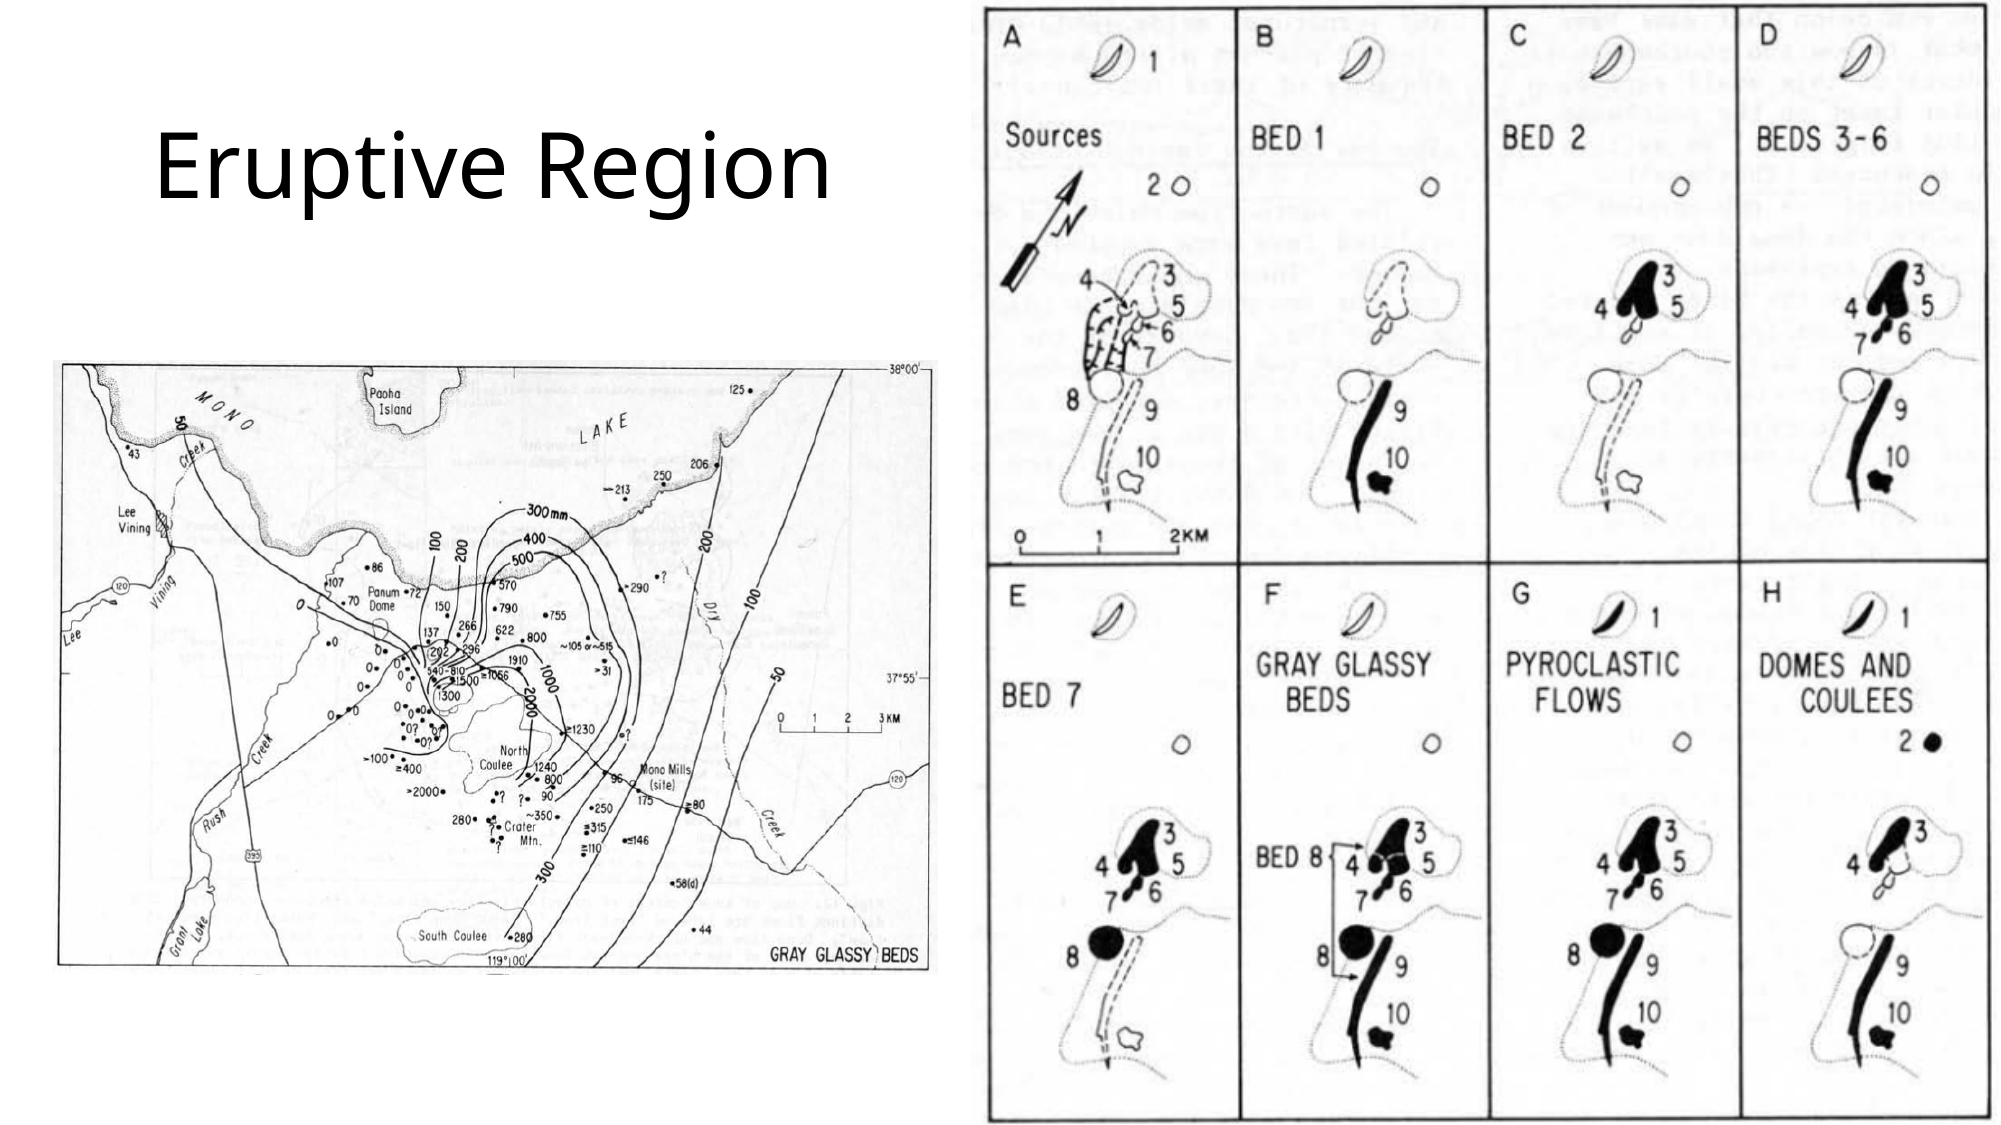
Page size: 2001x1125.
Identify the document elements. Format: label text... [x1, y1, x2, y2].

picture [52, 359, 938, 976]
title Eruptive Region [137, 59, 970, 278]
picture [970, 0, 2000, 1125]
